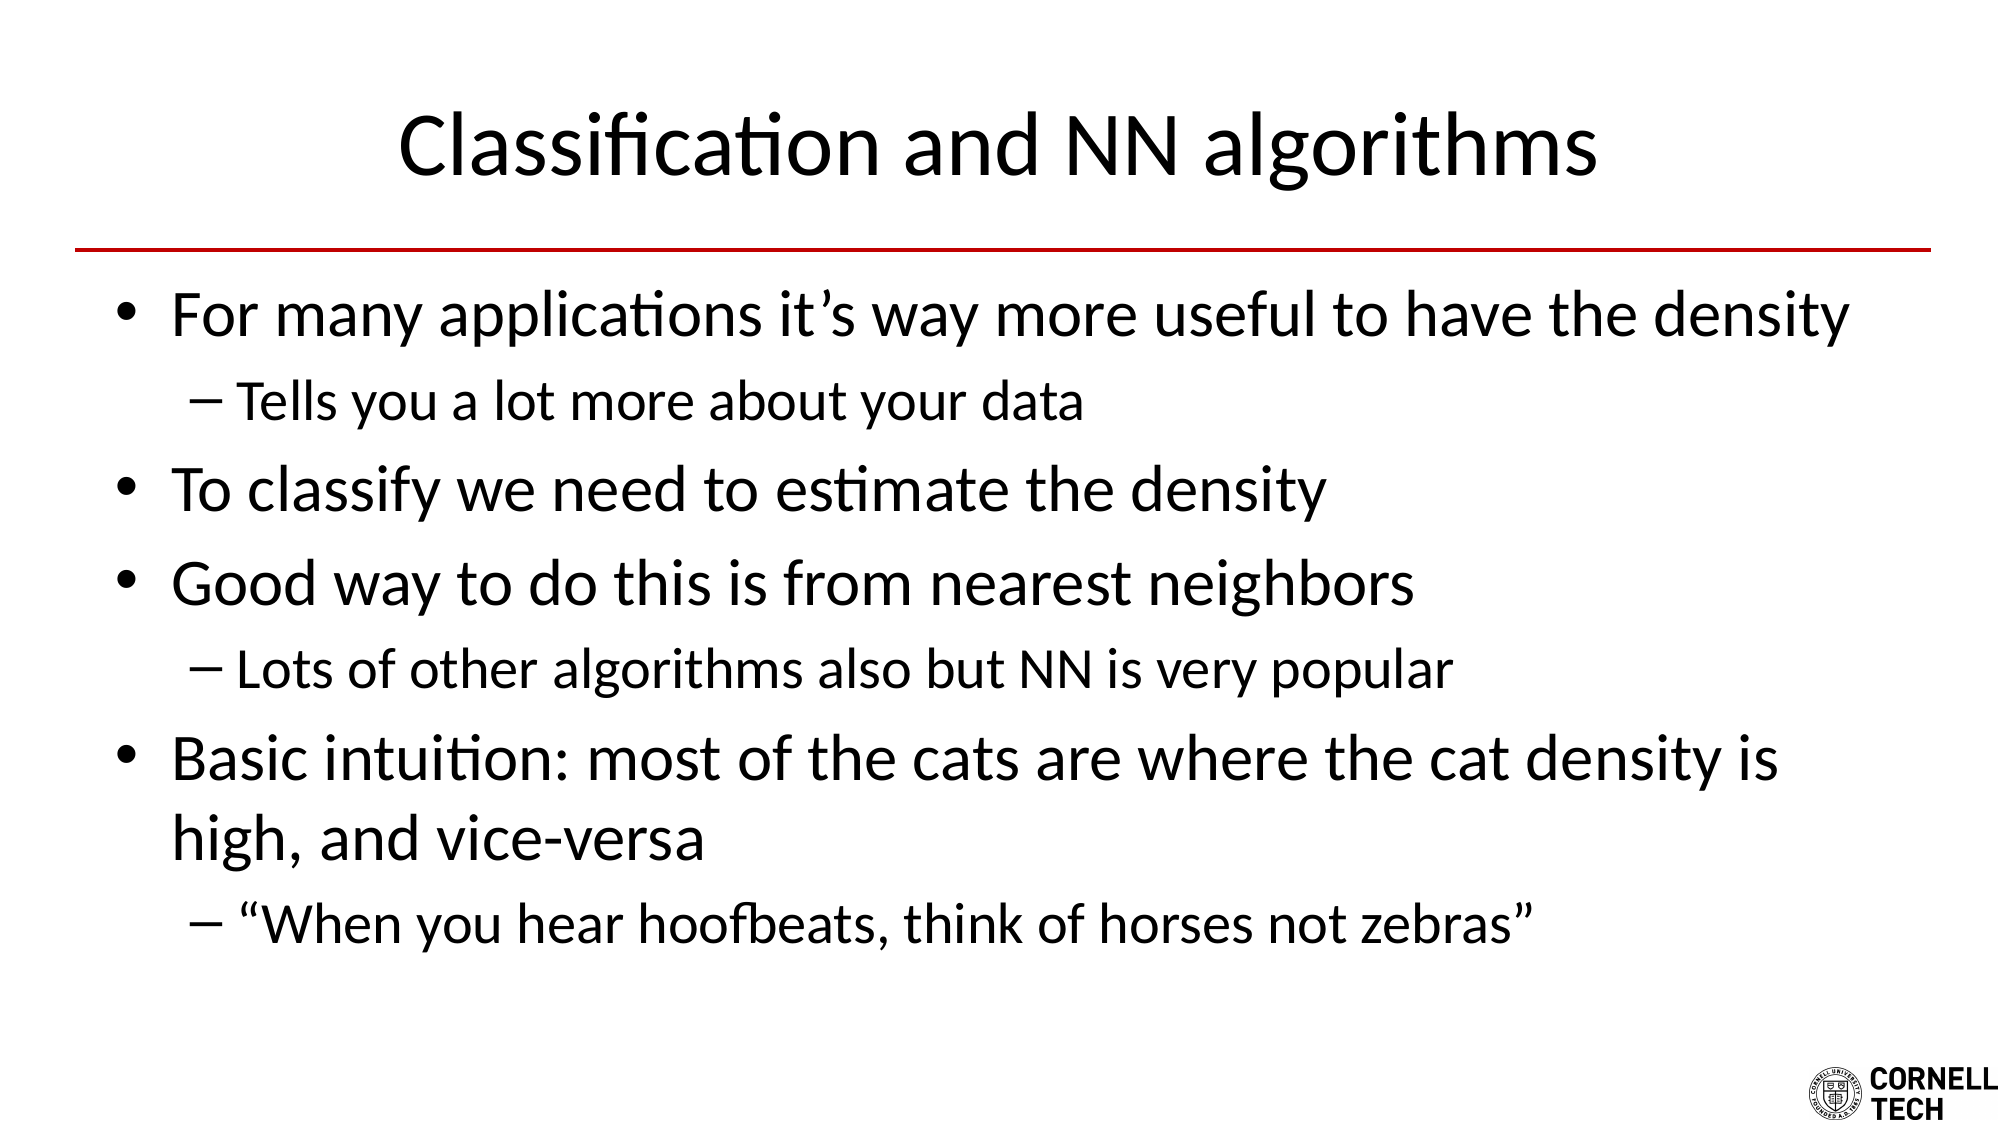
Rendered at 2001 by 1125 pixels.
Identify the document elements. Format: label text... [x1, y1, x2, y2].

list For many applications it’s way more useful to have the density Tells you a lot more about your data To classify we need to estimate the density Good way to do this is from nearest neighbors Lots of other algorithms also but NN is very popular Basic intuition: most of the cats are where the cat density is high, and vice-versa “When you hear hoofbeats, think of horses not zebras” [99, 262, 1900, 1005]
picture [1809, 1067, 1998, 1120]
title Classification and NN algorithms [99, 45, 1900, 233]
